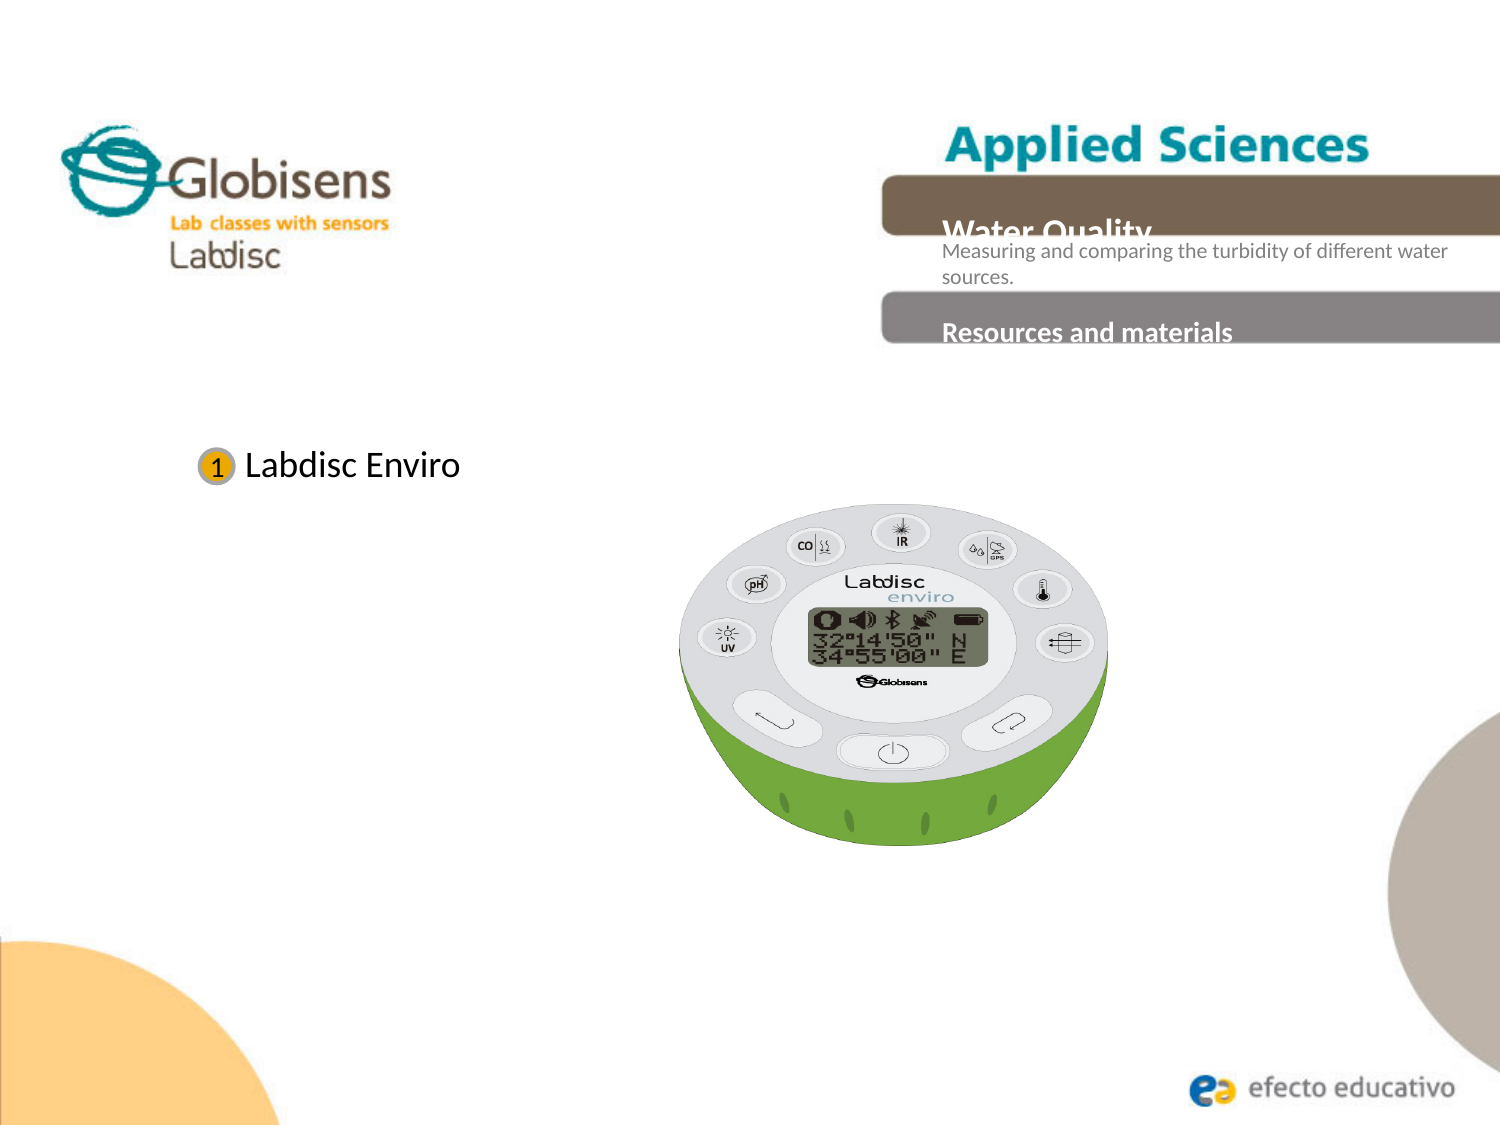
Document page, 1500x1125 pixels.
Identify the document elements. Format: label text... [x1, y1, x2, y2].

text_box 1 [195, 441, 240, 491]
text_box Resources and materials [927, 305, 1500, 374]
text_box Labdisc Enviro [230, 432, 502, 538]
text_box Measuring and comparing the turbidity of different water sources. [927, 228, 1475, 296]
picture [0, 0, 1500, 1125]
text_box Water Quality [927, 192, 1500, 261]
